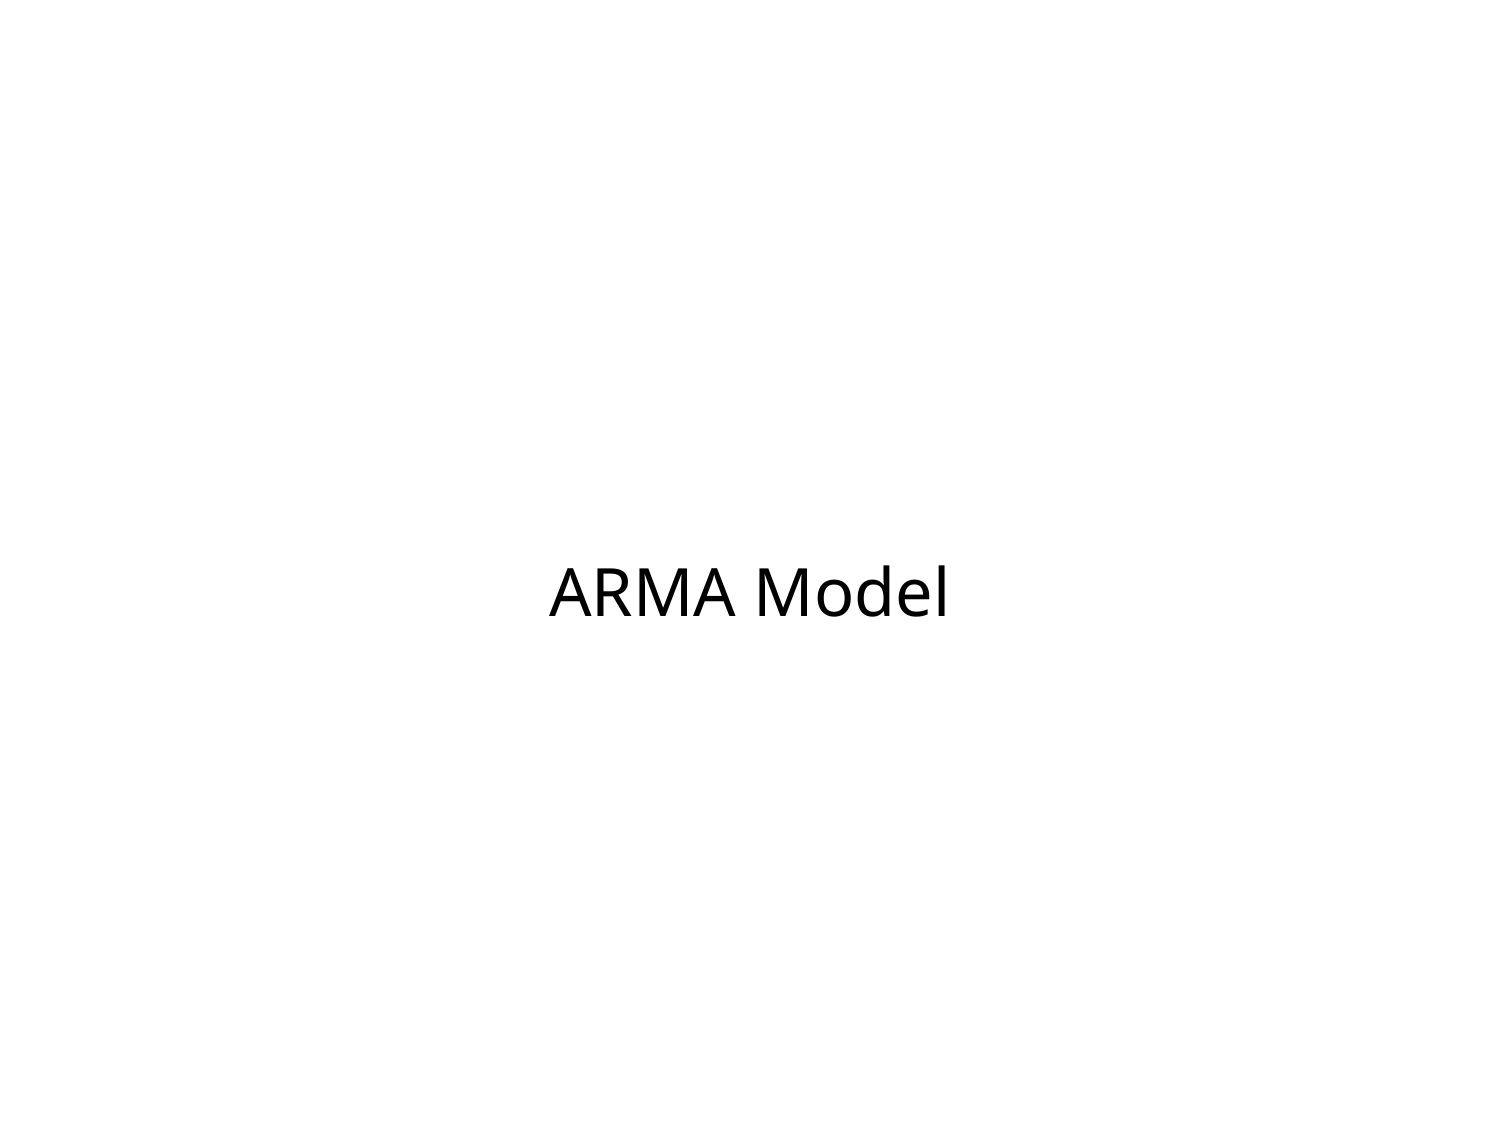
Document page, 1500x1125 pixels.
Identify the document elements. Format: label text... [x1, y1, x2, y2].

list ARMA Model [75, 262, 1425, 1005]
